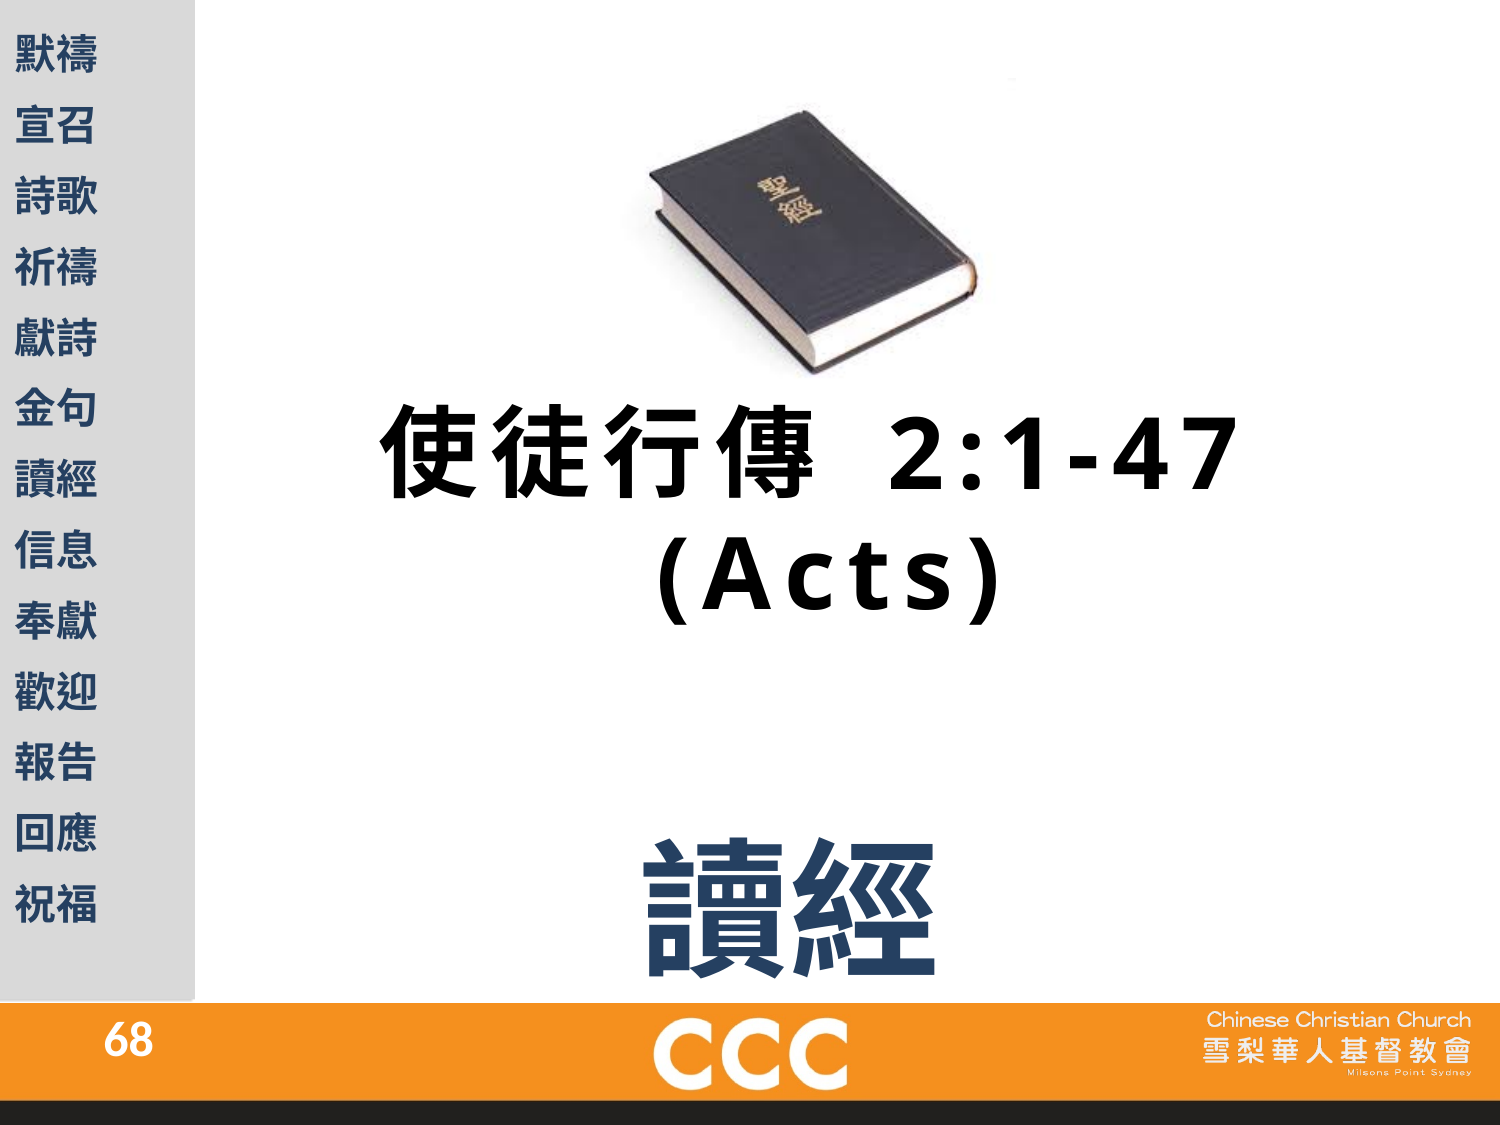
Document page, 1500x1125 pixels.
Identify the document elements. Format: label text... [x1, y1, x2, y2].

text_box 讀經 [625, 717, 1046, 1003]
text_box 使徒行傳 2:1-47 (Acts) [206, 381, 1412, 637]
picture [619, 77, 1016, 390]
slide_number 68 [88, 999, 231, 1073]
picture [0, 1003, 1500, 1125]
